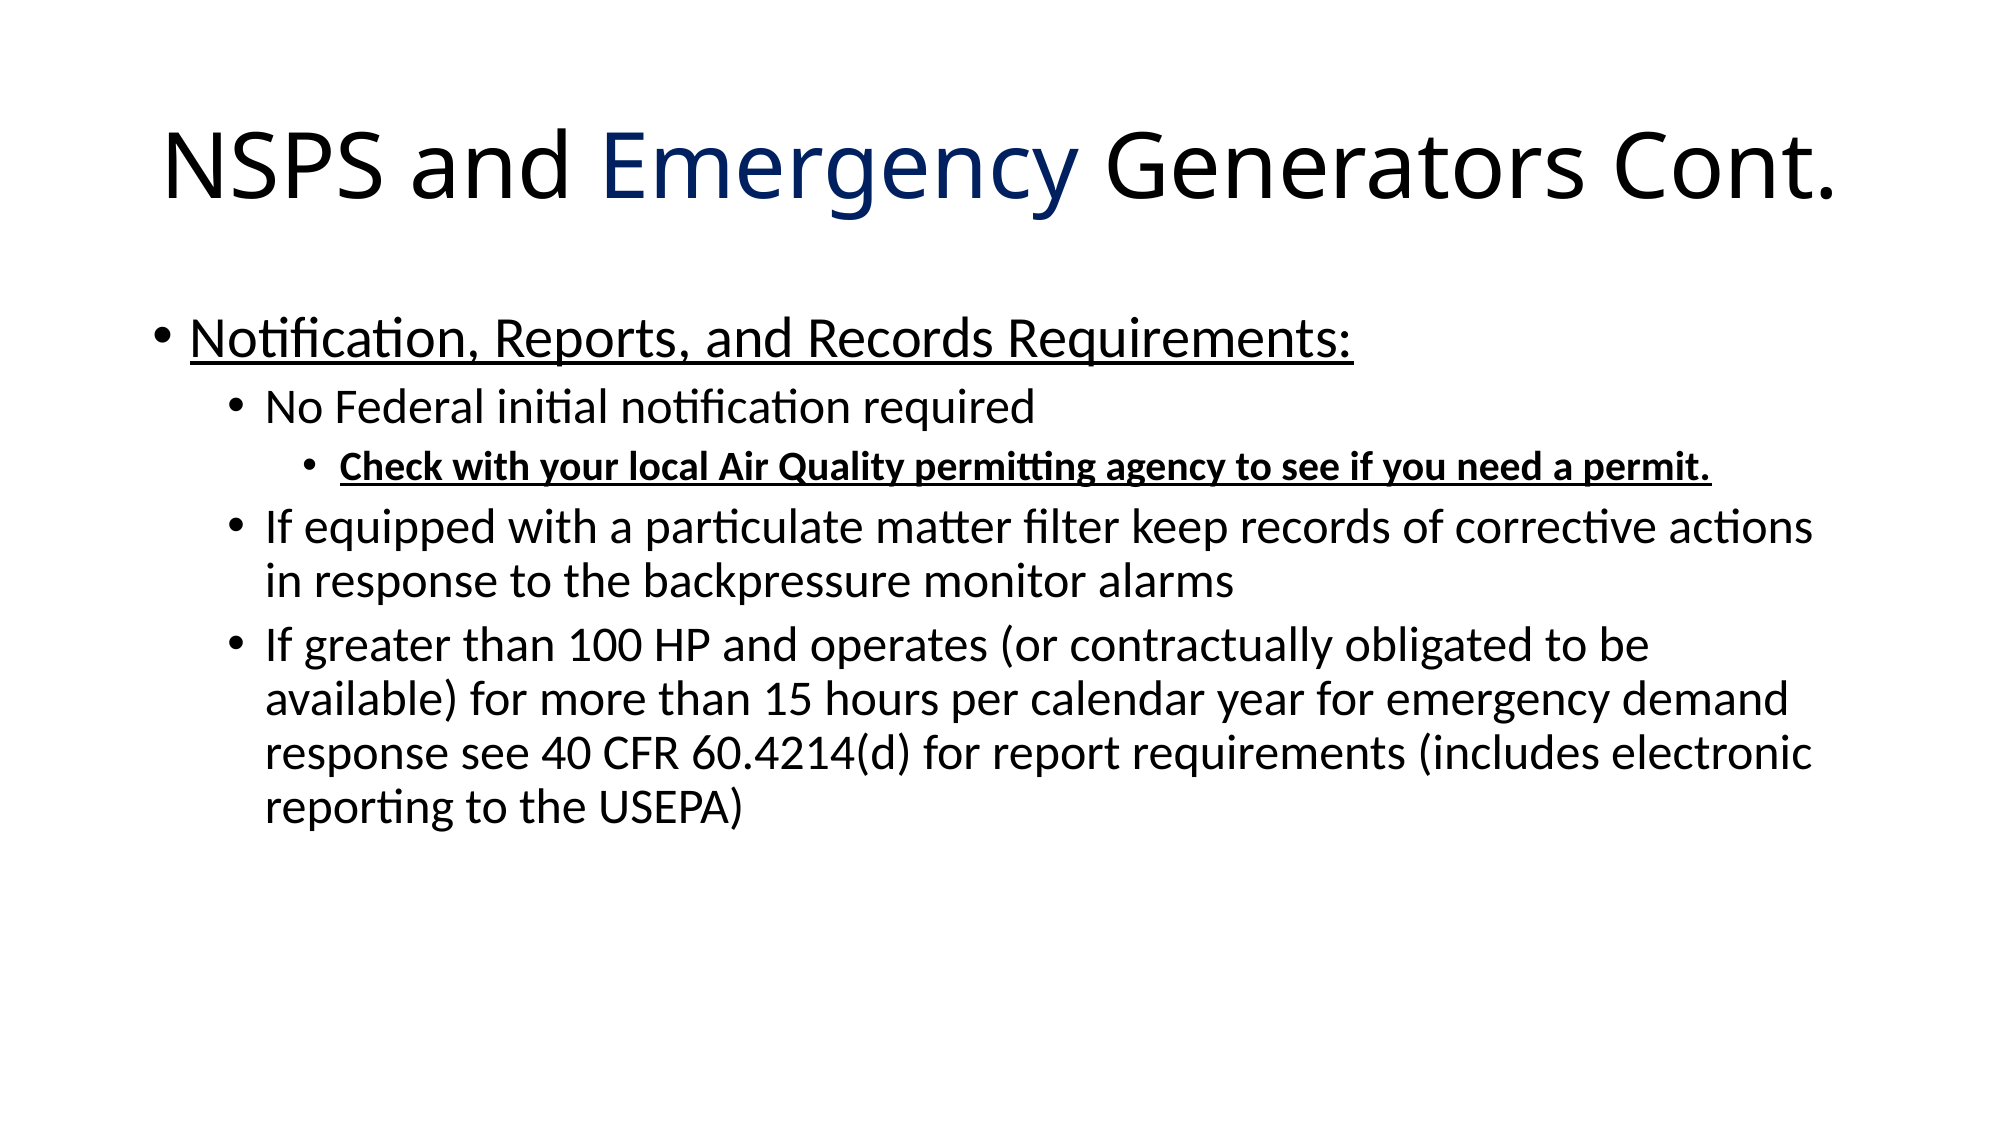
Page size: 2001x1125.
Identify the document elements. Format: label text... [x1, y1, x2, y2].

list Notification, Reports, and Records Requirements: No Federal initial notification required Check with your local Air Quality permitting agency to see if you need a permit. If equipped with a particulate matter filter keep records of corrective actions in response to the backpressure monitor alarms If greater than 100 HP and operates (or contractually obligated to be available) for more than 15 hours per calendar year for emergency demand response see 40 CFR 60.4214(d) for report requirements (includes electronic reporting to the USEPA) [137, 299, 1863, 1014]
title NSPS and Emergency Generators Cont. [137, 59, 1863, 278]
